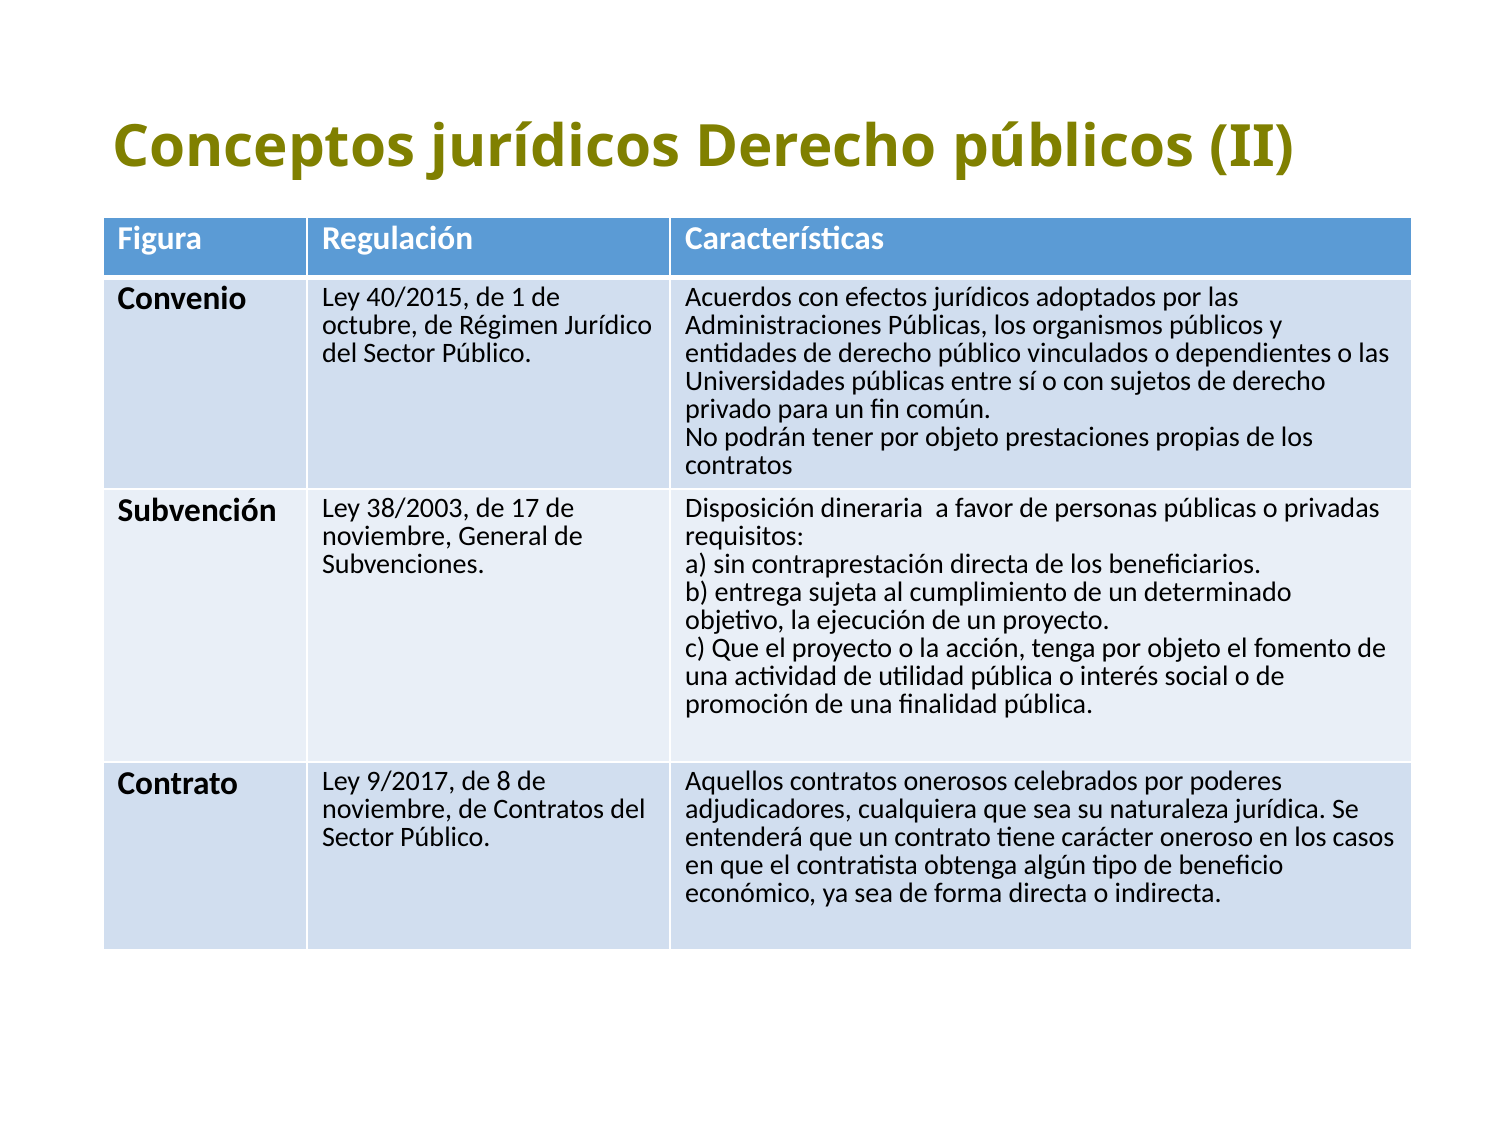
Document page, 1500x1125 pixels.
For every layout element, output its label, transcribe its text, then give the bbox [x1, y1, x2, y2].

table_header Características [671, 218, 1411, 275]
table_cell Aquellos contratos onerosos celebrados por poderes adjudicadores, cualquiera que sea su naturaleza jurídica. Se entenderá que un contrato tiene carácter oneroso en los casos en que el contratista obtenga algún tipo de beneficio económico, ya sea de forma directa o indirecta. [671, 763, 1411, 949]
table_cell Convenio [104, 280, 306, 488]
table_cell Acuerdos con efectos jurídicos adoptados por las Administraciones Públicas, los organismos públicos y entidades de derecho público vinculados o dependientes o las Universidades públicas entre sí o con sujetos de derecho privado para un fin común. No podrán tener por objeto prestaciones propias de los contratos [671, 280, 1411, 488]
table_cell Subvención [104, 490, 306, 761]
table_header Regulación [308, 218, 669, 275]
title Conceptos jurídicos Derecho públicos (II) [97, 39, 1392, 257]
table_cell Ley 9/2017, de 8 de noviembre, de Contratos del Sector Público. [308, 763, 669, 949]
table_cell Contrato [104, 763, 306, 949]
table_cell Ley 38/2003, de 17 de noviembre, General de Subvenciones. [308, 490, 669, 761]
table_header Figura [104, 218, 306, 275]
table_cell Disposición dineraria a favor de personas públicas o privadas requisitos: a) sin contraprestación directa de los beneficiarios. b) entrega sujeta al cumplimiento de un determinado objetivo, la ejecución de un proyecto. c) Que el proyecto o la acción, tenga por objeto el fomento de una actividad de utilidad pública o interés social o de promoción de una finalidad pública. [671, 490, 1411, 761]
table_cell Ley 40/2015, de 1 de octubre, de Régimen Jurídico del Sector Público. [308, 280, 669, 488]
